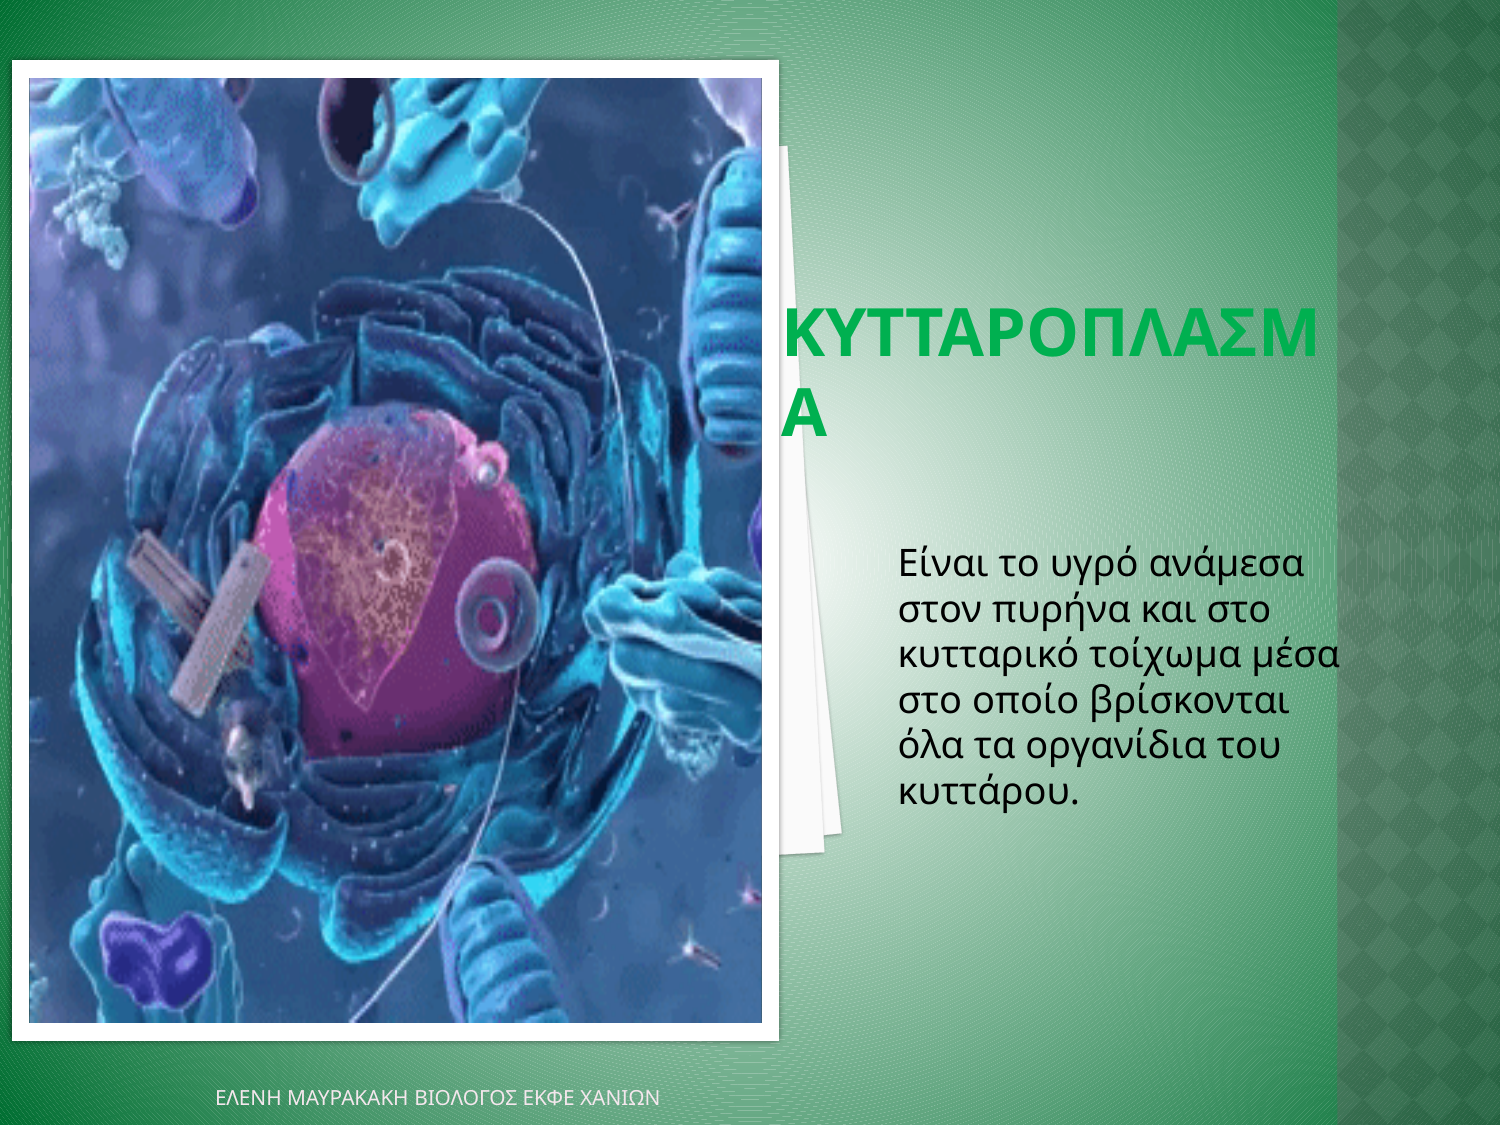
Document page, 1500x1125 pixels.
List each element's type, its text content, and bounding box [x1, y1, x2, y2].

title Κυτταροπλασμα [784, 187, 1353, 525]
picture [29, 77, 763, 1024]
list Είναι το υγρό ανάμεσα στον πυρήνα και στο κυτταρικό τοίχωμα μέσα στο οποίο βρίσκονται όλα τα οργανίδια του κυττάρου. [884, 538, 1341, 854]
footer ΕΛΕΝΗ ΜΑΥΡΑΚΑΚΗ ΒΙΟΛΟΓΟΣ ΕΚΦΕ ΧΑΝΙΩΝ [75, 1075, 675, 1114]
